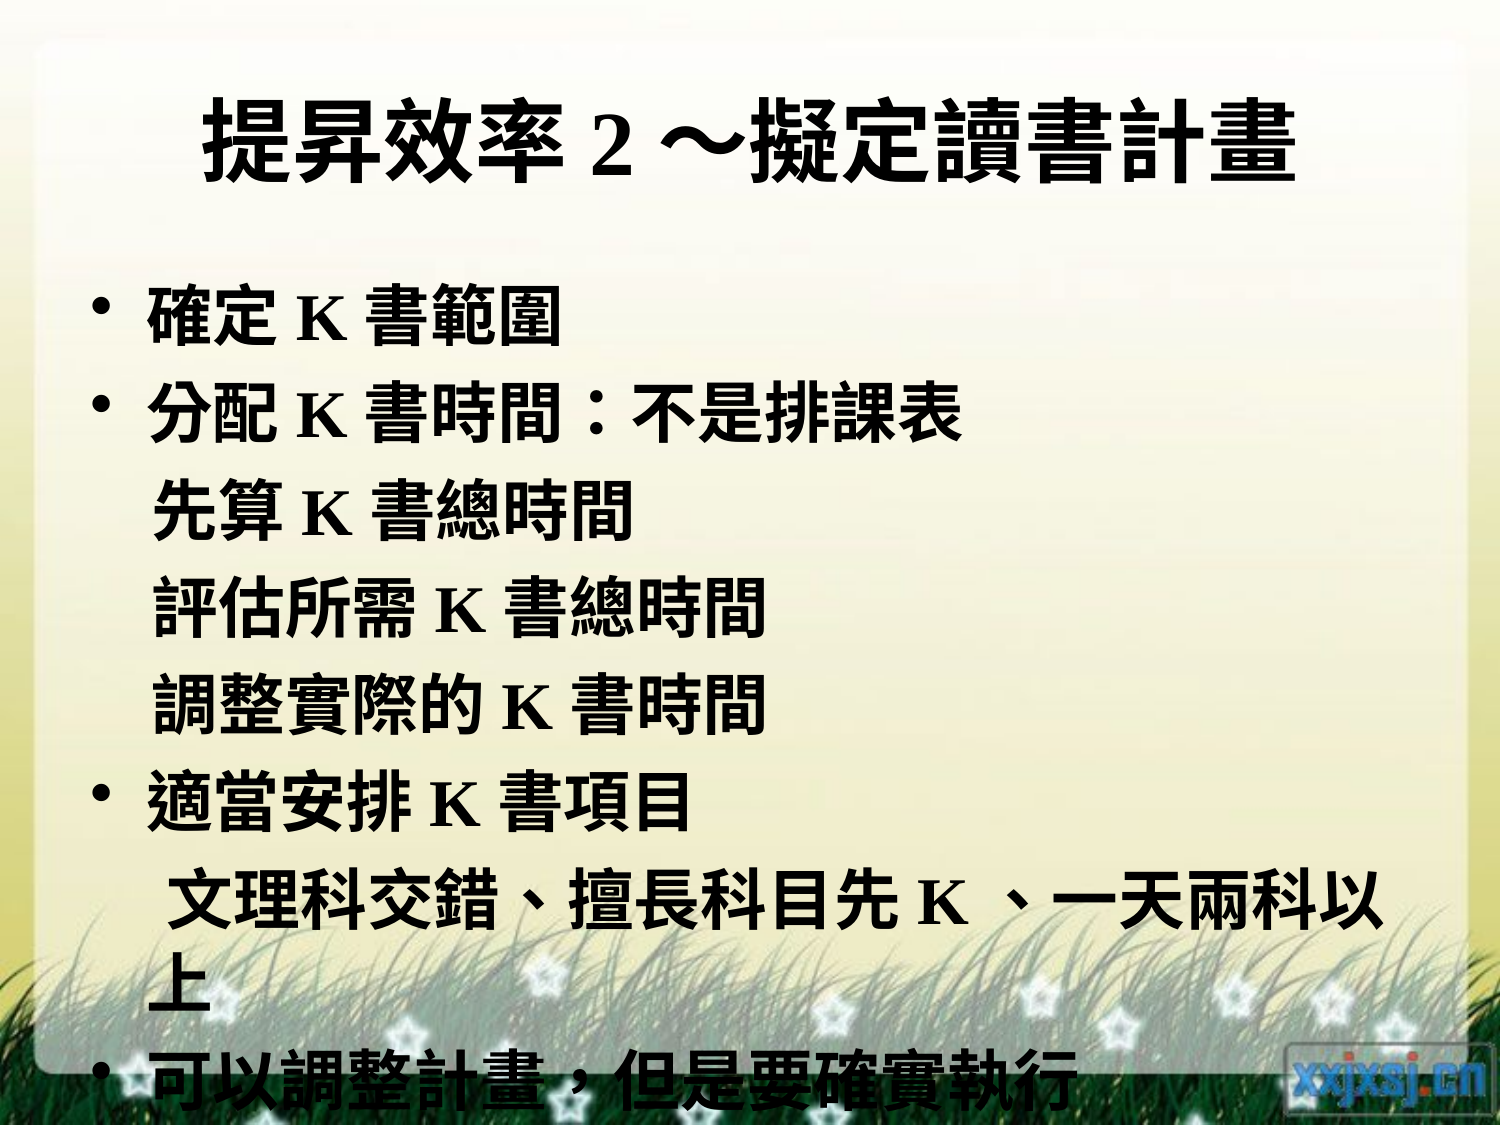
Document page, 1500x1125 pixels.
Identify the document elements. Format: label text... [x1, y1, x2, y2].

picture [0, 0, 1500, 1125]
title 提昇效率2～擬定讀書計畫 [75, 45, 1425, 233]
list 確定K書範圍 分配K書時間：不是排課表 先算K書總時間 評估所需K書總時間 調整實際的K書時間 適當安排K書項目 文理科交錯、擅長科目先K、一天兩科以上 可以調整計畫，但是要確實執行 [75, 262, 1425, 1088]
